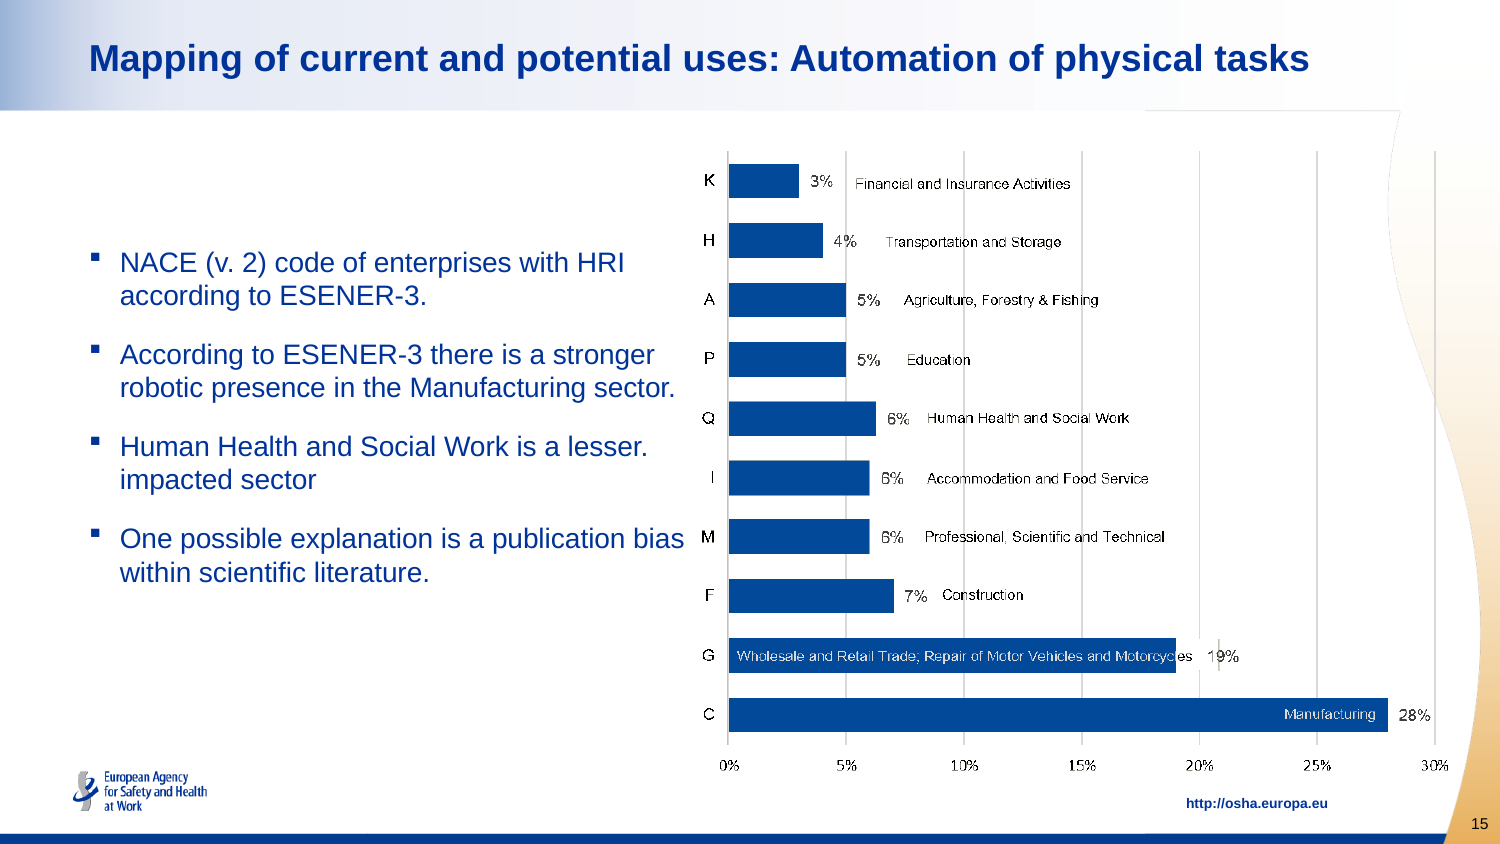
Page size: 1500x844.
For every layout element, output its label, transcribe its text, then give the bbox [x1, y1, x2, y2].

title Mapping of current and potential uses: Automation of physical tasks [73, 22, 1400, 92]
list NACE (v. 2) code of enterprises with HRI according to ESENER-3. According to ESENER-3 there is a stronger robotic presence in the Manufacturing sector. Human Health and Social Work is a lesser. impacted sector One possible explanation is a publication bias within scientific literature. [73, 236, 683, 659]
picture [0, 0, 1500, 844]
